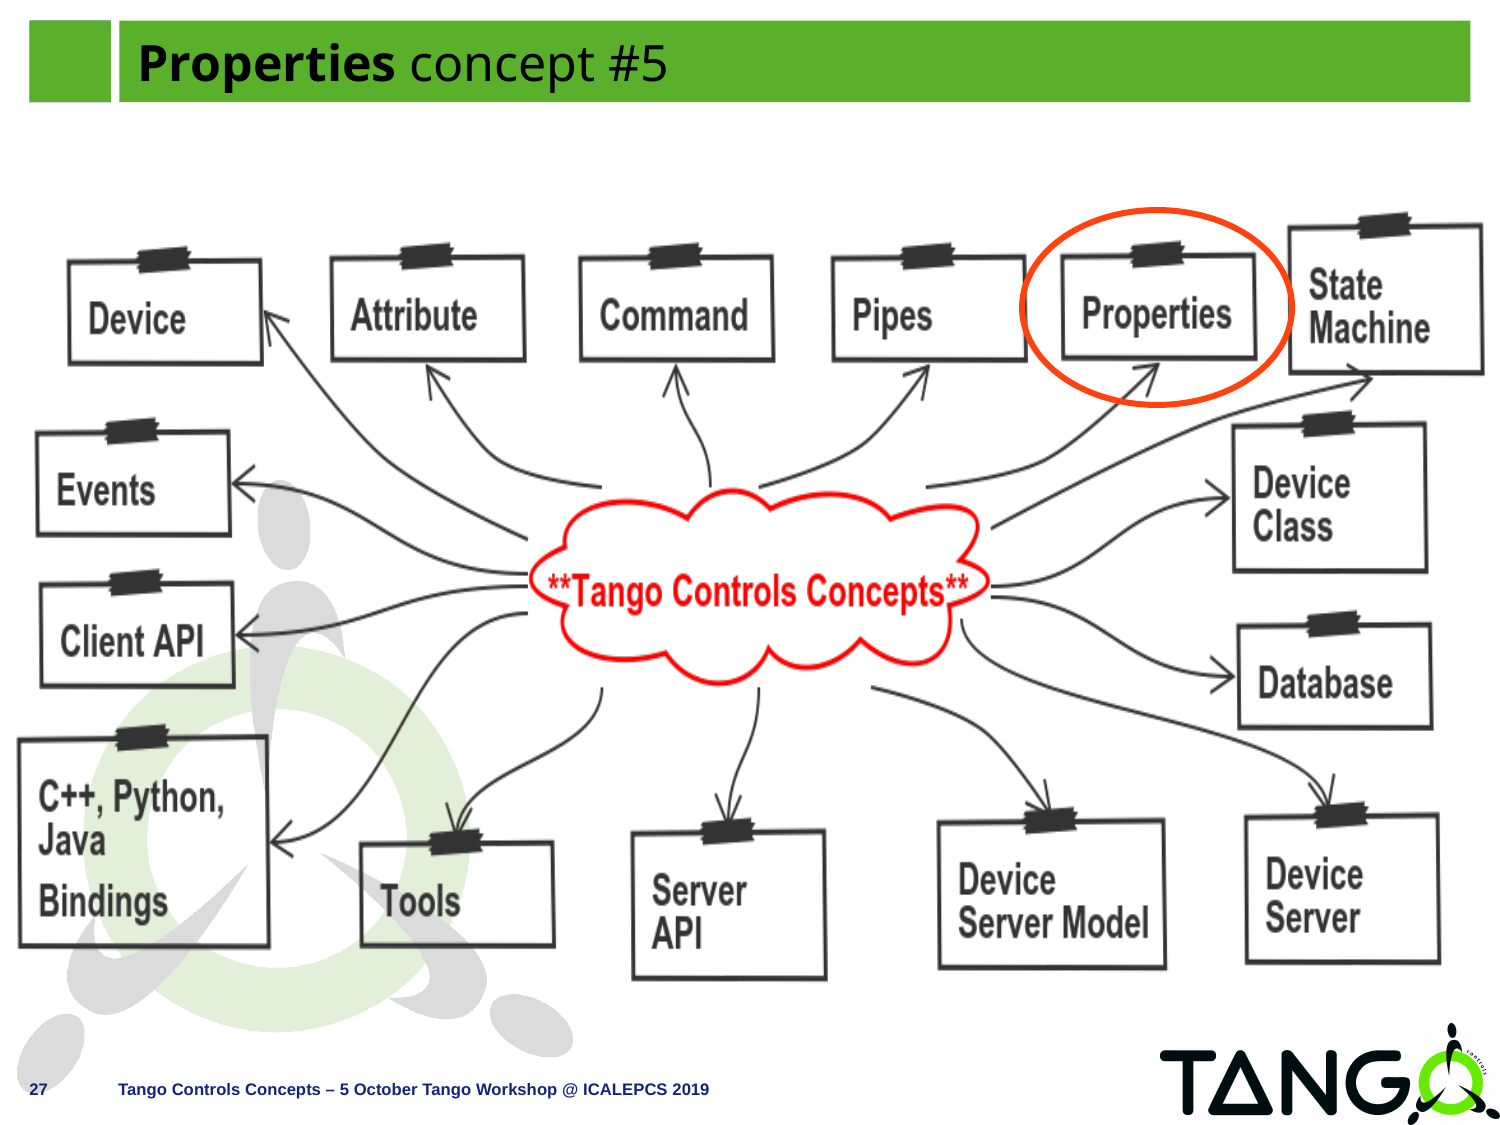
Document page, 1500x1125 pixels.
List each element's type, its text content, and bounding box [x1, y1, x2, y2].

text_box 27 [29, 1063, 98, 1099]
text_box Tango Controls Concepts – 5 October Tango Workshop @ ICALEPCS 2019 [118, 1063, 1122, 1099]
picture [1160, 1023, 1500, 1125]
text_box Properties concept #5 [119, 20, 1471, 103]
picture [0, 209, 1500, 1093]
